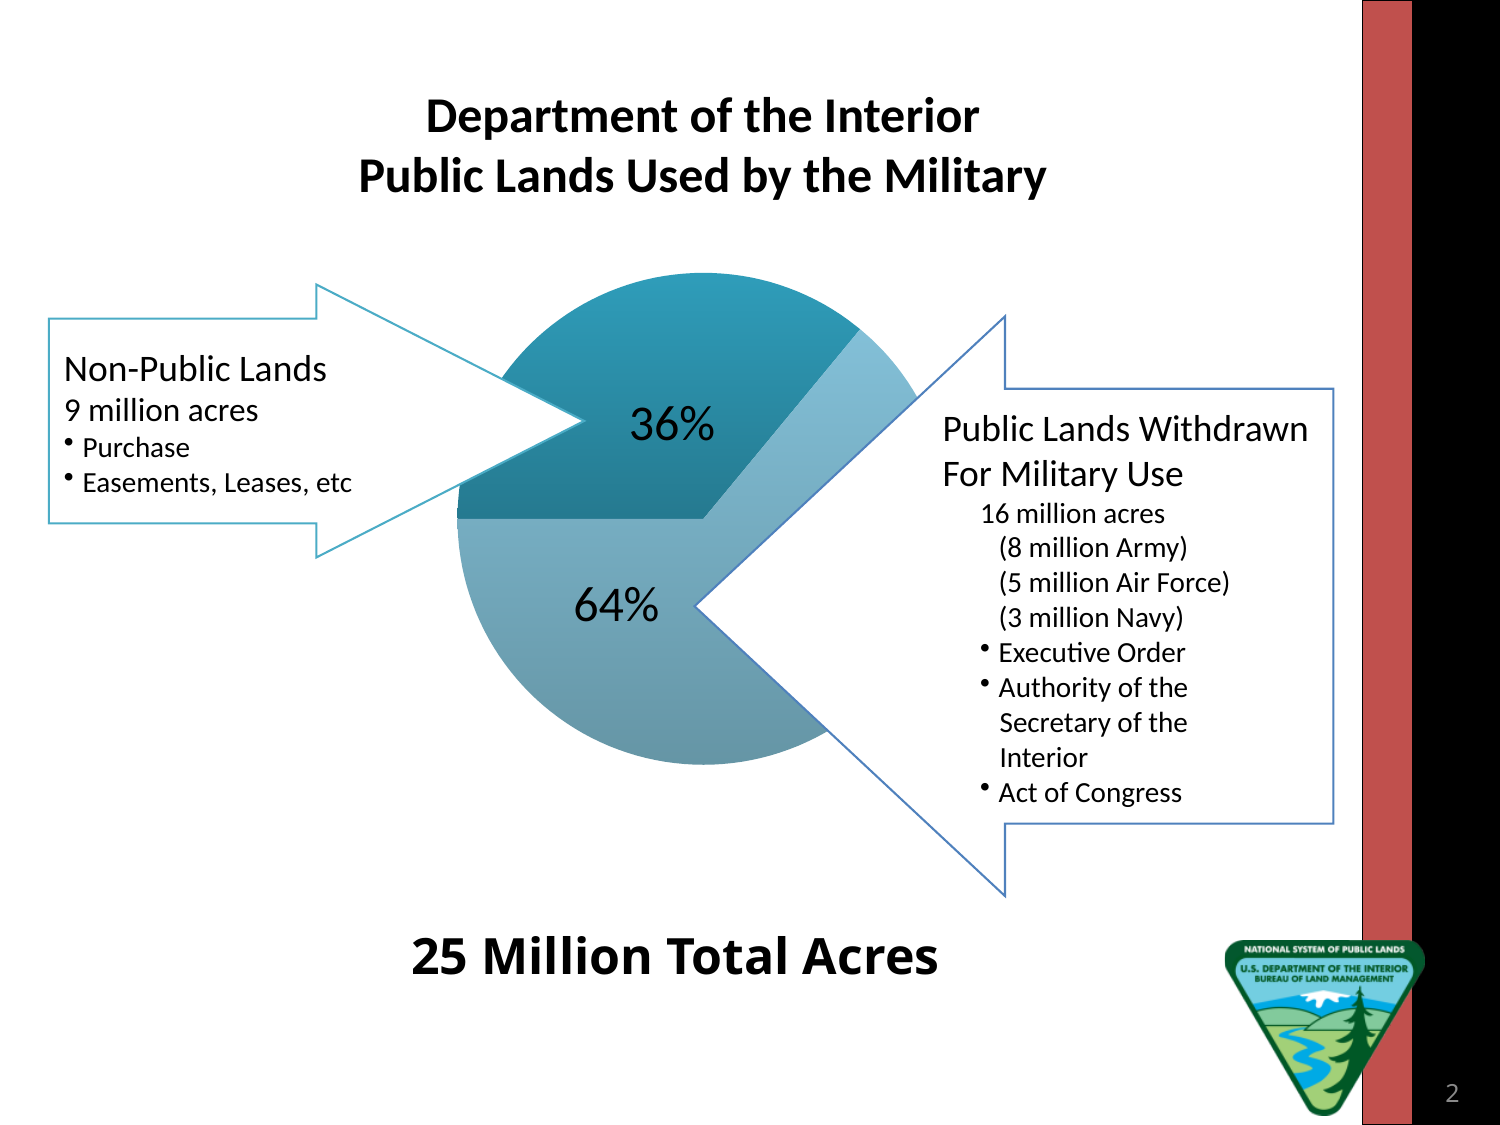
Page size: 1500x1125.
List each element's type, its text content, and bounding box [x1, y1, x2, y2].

text_box [1334, 463, 1377, 538]
text_box 25 Million Total Acres [203, 917, 1187, 992]
text_box Department of the Interior Public Lands Used by the Military [300, 74, 1107, 213]
text_box 2 [1124, 1065, 1475, 1125]
text_box Public Lands Withdrawn For Military Use 16 million acres (8 million Army) (5 million Air Force) (3 million Navy) Executive Order Authority of the Secretary of the Interior Act of Congress [1110, 388, 1334, 824]
chart [277, 262, 1107, 888]
text_box Non-Public Lands 9 million acres Purchase Easements, Leases, etc [48, 318, 272, 524]
picture [1224, 940, 1425, 1065]
